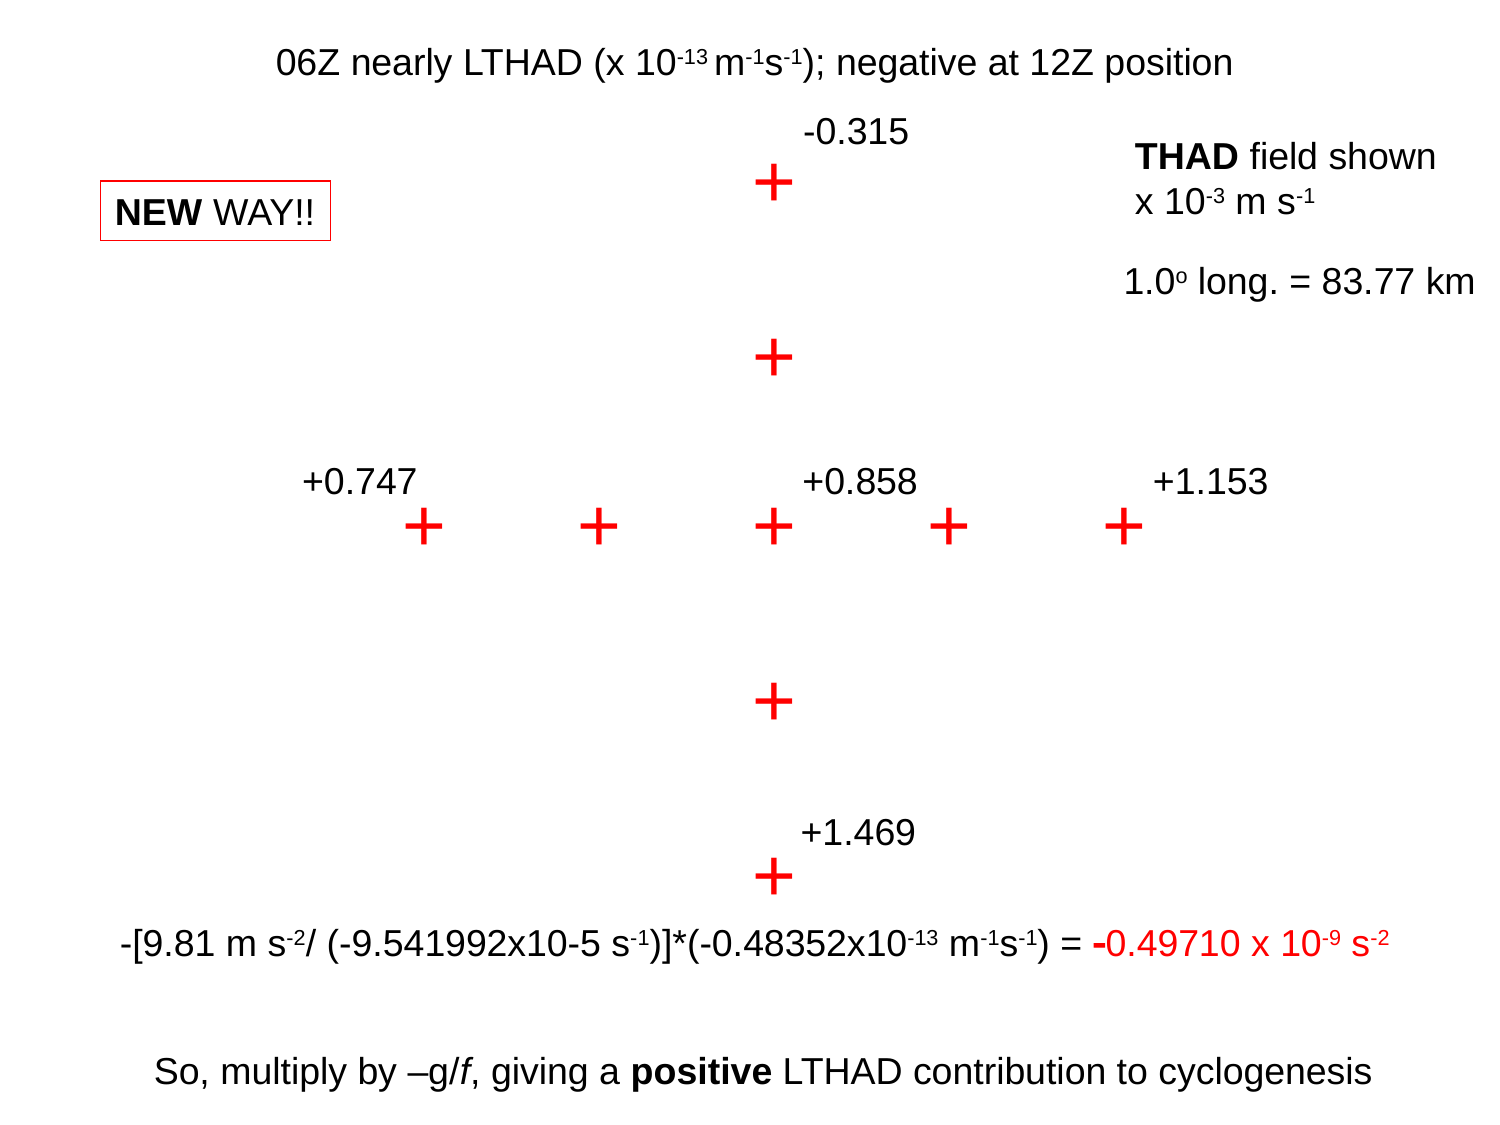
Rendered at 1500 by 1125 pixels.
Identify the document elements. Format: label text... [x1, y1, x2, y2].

text_box +1.153 [1138, 449, 1284, 510]
text_box + [387, 468, 450, 574]
text_box -0.315 [788, 99, 925, 160]
text_box NEW WAY!! [100, 180, 331, 241]
text_box +0.747 [287, 449, 433, 510]
text_box + [737, 643, 800, 749]
text_box + [737, 818, 800, 911]
text_box 1.0o long. = 83.77 km [1108, 249, 1492, 310]
text_box + [737, 468, 800, 574]
text_box + [562, 468, 625, 574]
text_box +0.858 [787, 449, 938, 510]
text_box +1.469 [785, 801, 932, 861]
text_box So, multiply by –g/f, giving a positive LTHAD contribution to cyclogenesis [138, 1039, 1388, 1100]
text_box 06Z nearly LTHAD (x 10-13 m-1s-1); negative at 12Z position [261, 30, 1249, 91]
text_box THAD field shown x 10-3 m s-1 [1120, 124, 1452, 230]
text_box + [912, 468, 975, 574]
text_box + [737, 299, 800, 405]
text_box + [737, 124, 800, 230]
text_box -[9.81 m s-2/ (-9.541992x10-5 s-1)]*(-0.48352x10-13 m-1s-1) = -0.49710 x 10-9 s-2 [105, 911, 1452, 972]
text_box + [1087, 468, 1150, 574]
